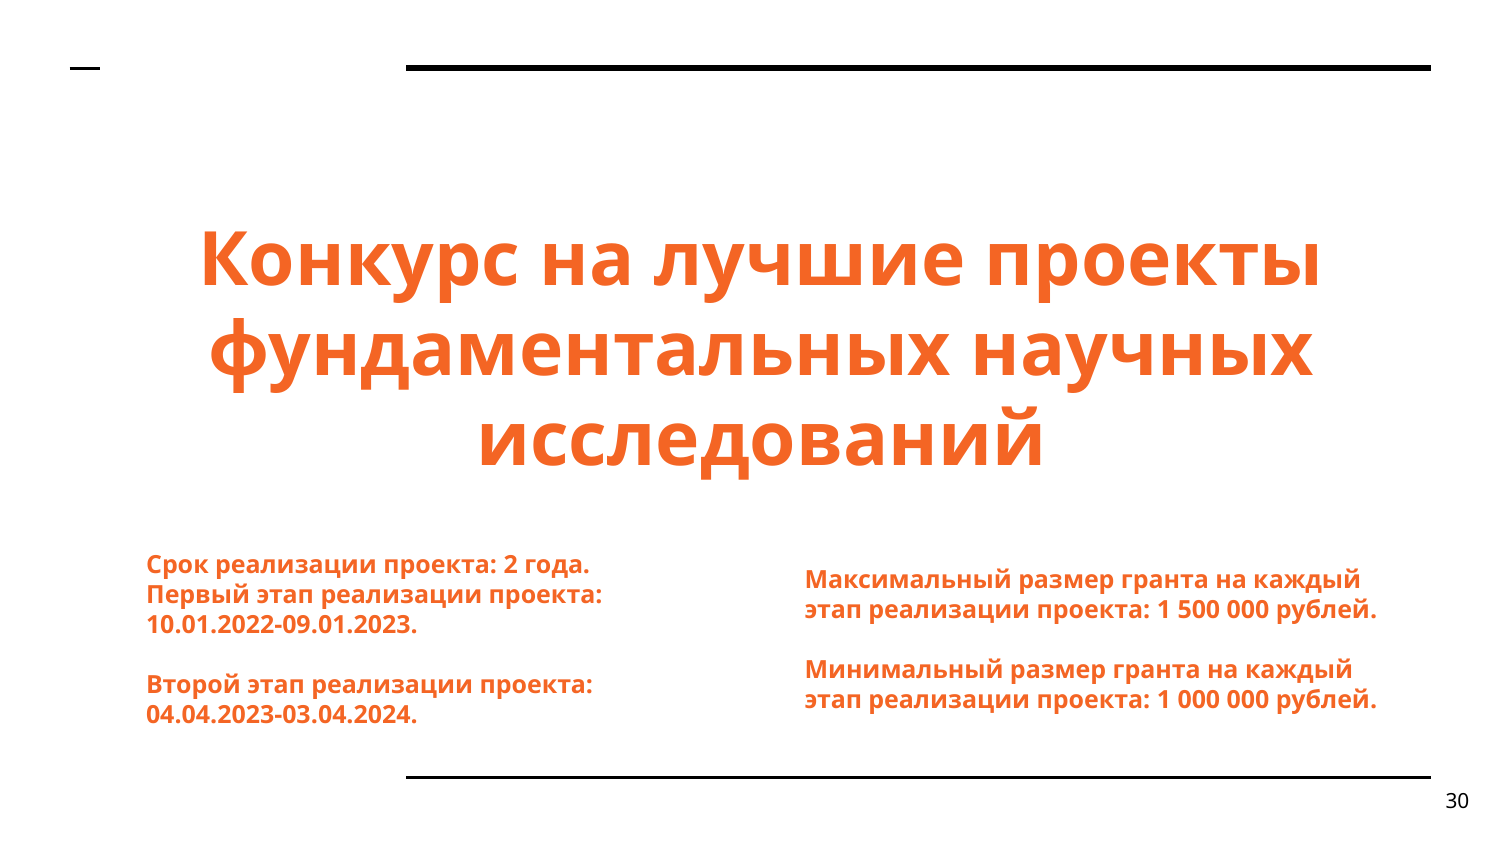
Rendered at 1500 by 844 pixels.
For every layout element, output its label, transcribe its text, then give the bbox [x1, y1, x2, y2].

slide_number 30 [1394, 769, 1484, 834]
text_box Максимальный размер гранта на каждый этап реализации проекта: 1 500 000 рублей. Минимальный размер гранта на каждый этап реализации проекта: 1 000 000 рублей. [789, 556, 1394, 721]
text_box Срок реализации проекта: 2 года. Первый этап реализации проекта: 10.01.2022-09.01.2023. Второй этап реализации проекта: 04.04.2023-03.04.2024. [131, 541, 733, 736]
text_box Конкурс на лучшие проекты фундаментальных научных исследований [84, 202, 1439, 488]
